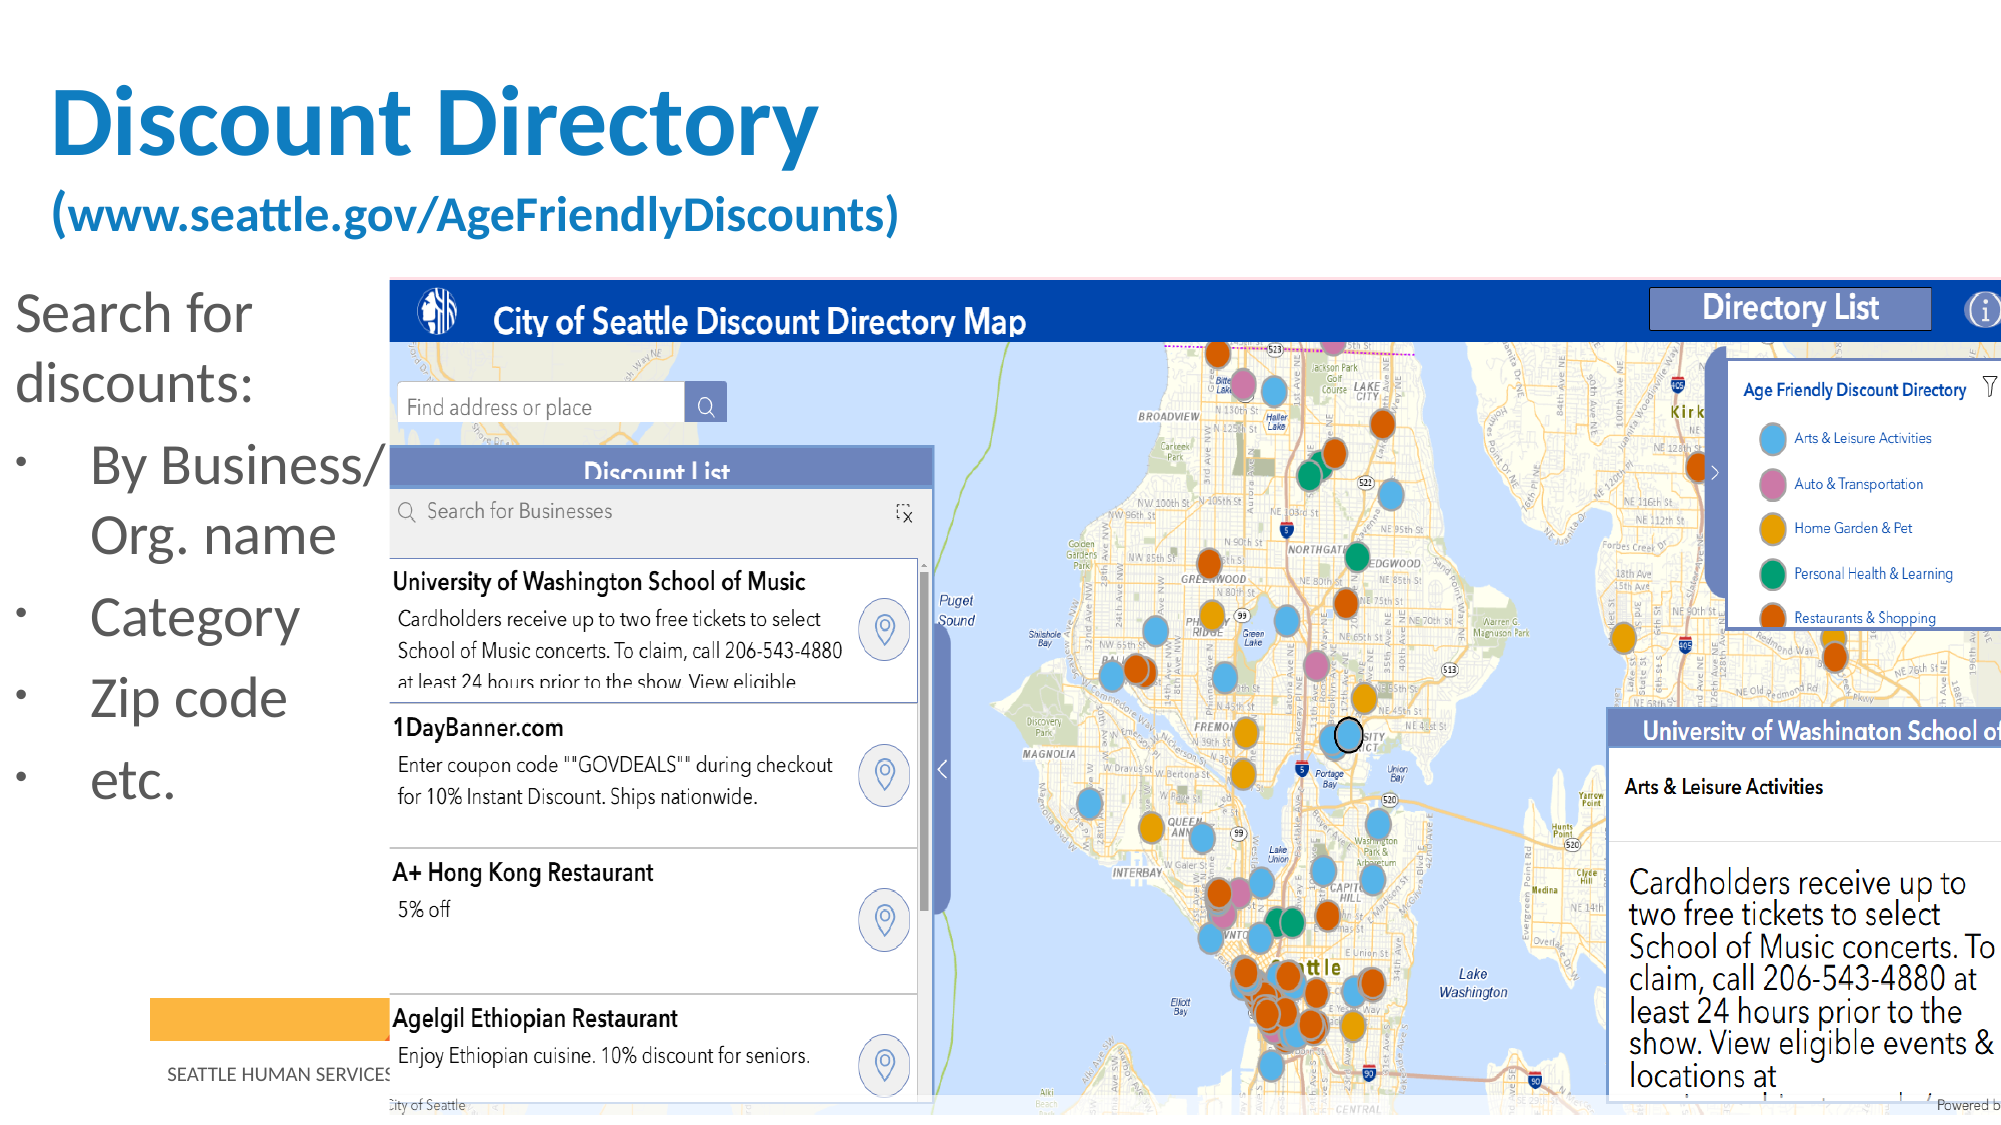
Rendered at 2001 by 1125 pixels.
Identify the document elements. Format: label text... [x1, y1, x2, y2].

list Search for discounts: By Business/ Org. name Category Zip code etc. [0, 266, 389, 937]
picture [150, 266, 2001, 1125]
title Discount Directory (www.seattle.gov/AgeFriendlyDiscounts) [34, 36, 950, 251]
footer SEATTLE HUMAN SERVICES [152, 1042, 384, 1103]
